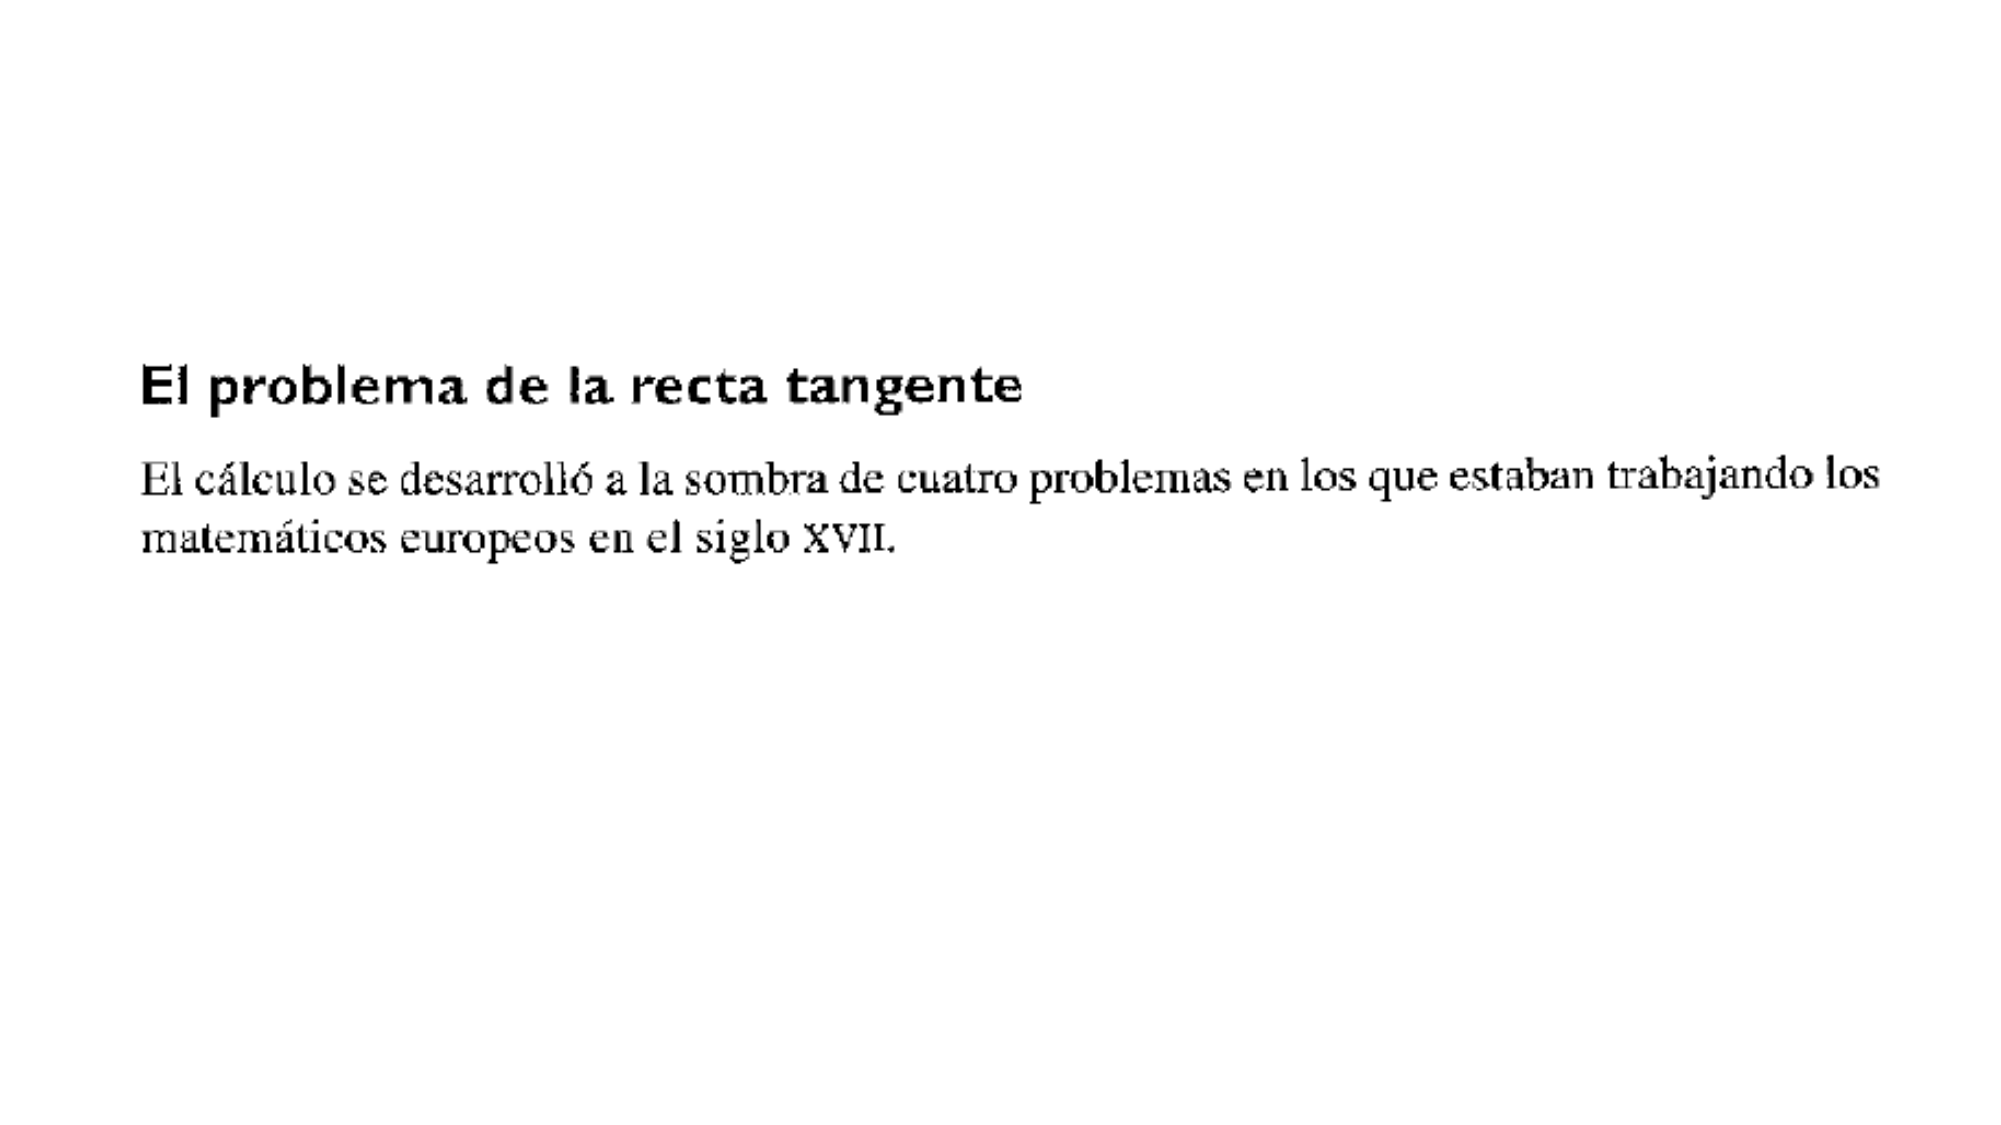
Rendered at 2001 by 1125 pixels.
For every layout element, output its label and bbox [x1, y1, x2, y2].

picture [123, 347, 1924, 580]
